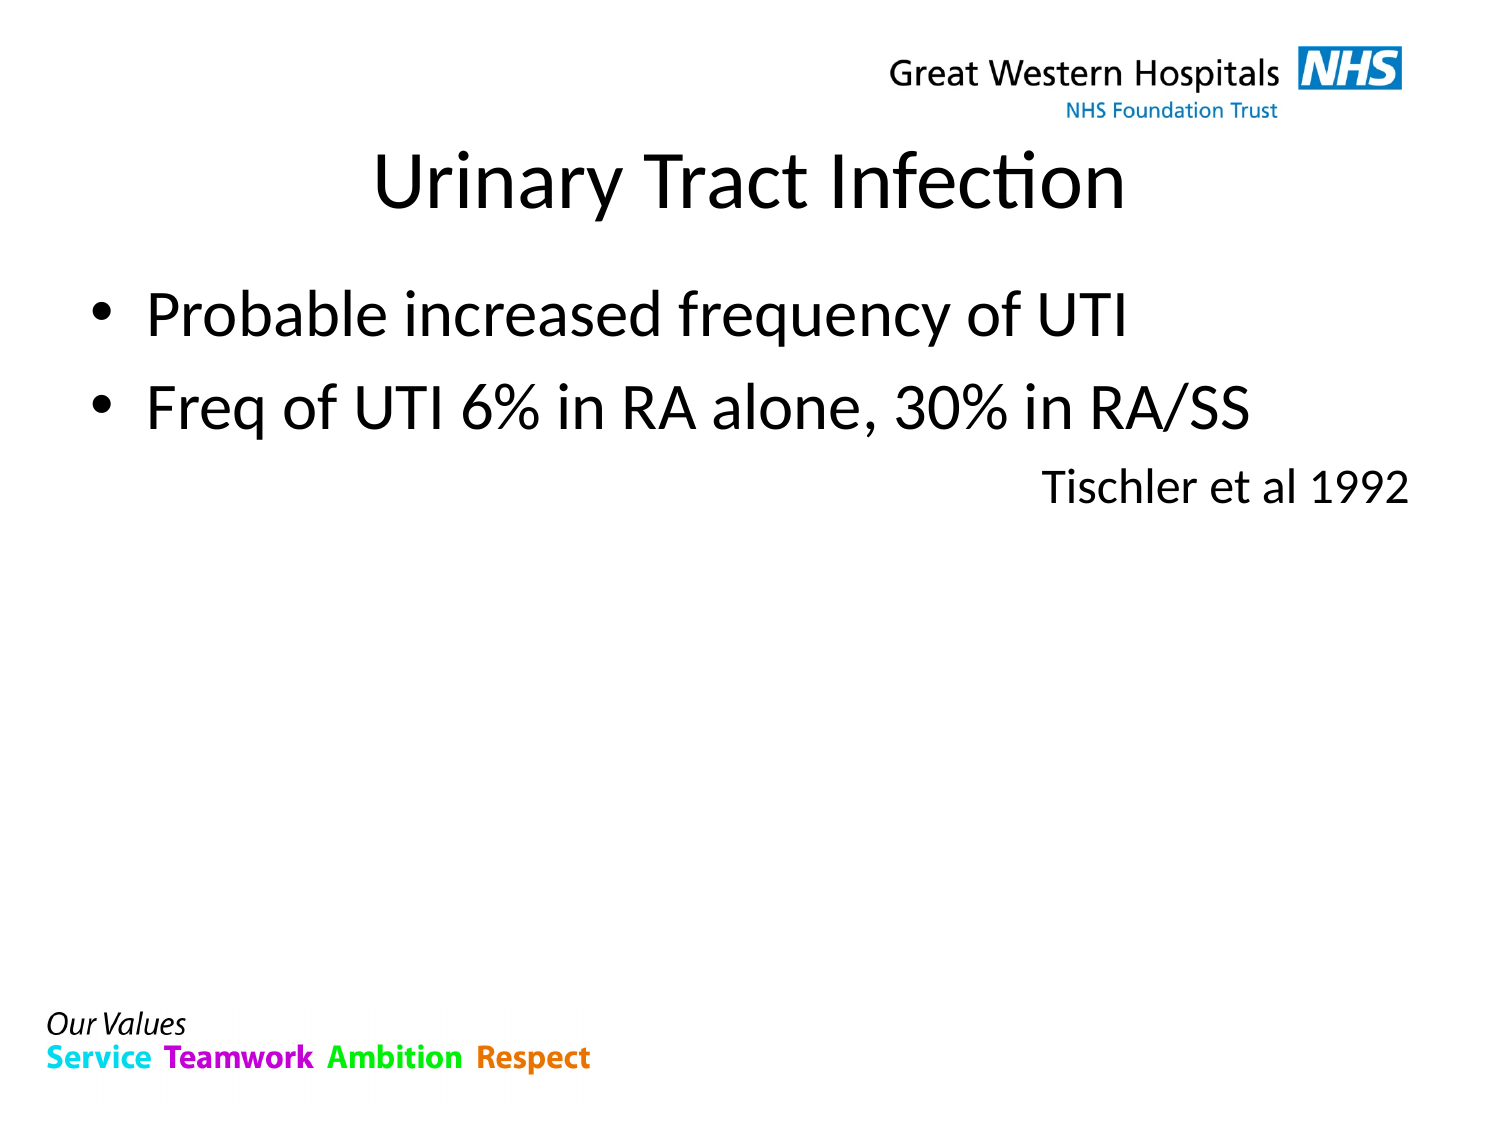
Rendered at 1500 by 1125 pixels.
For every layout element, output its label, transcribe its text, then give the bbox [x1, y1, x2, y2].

list Probable increased frequency of UTI Freq of UTI 6% in RA alone, 30% in RA/SS Tischler et al 1992 [75, 262, 1425, 1005]
picture [890, 46, 1402, 117]
title Urinary Tract Infection [75, 117, 1425, 233]
picture [46, 1007, 598, 1106]
